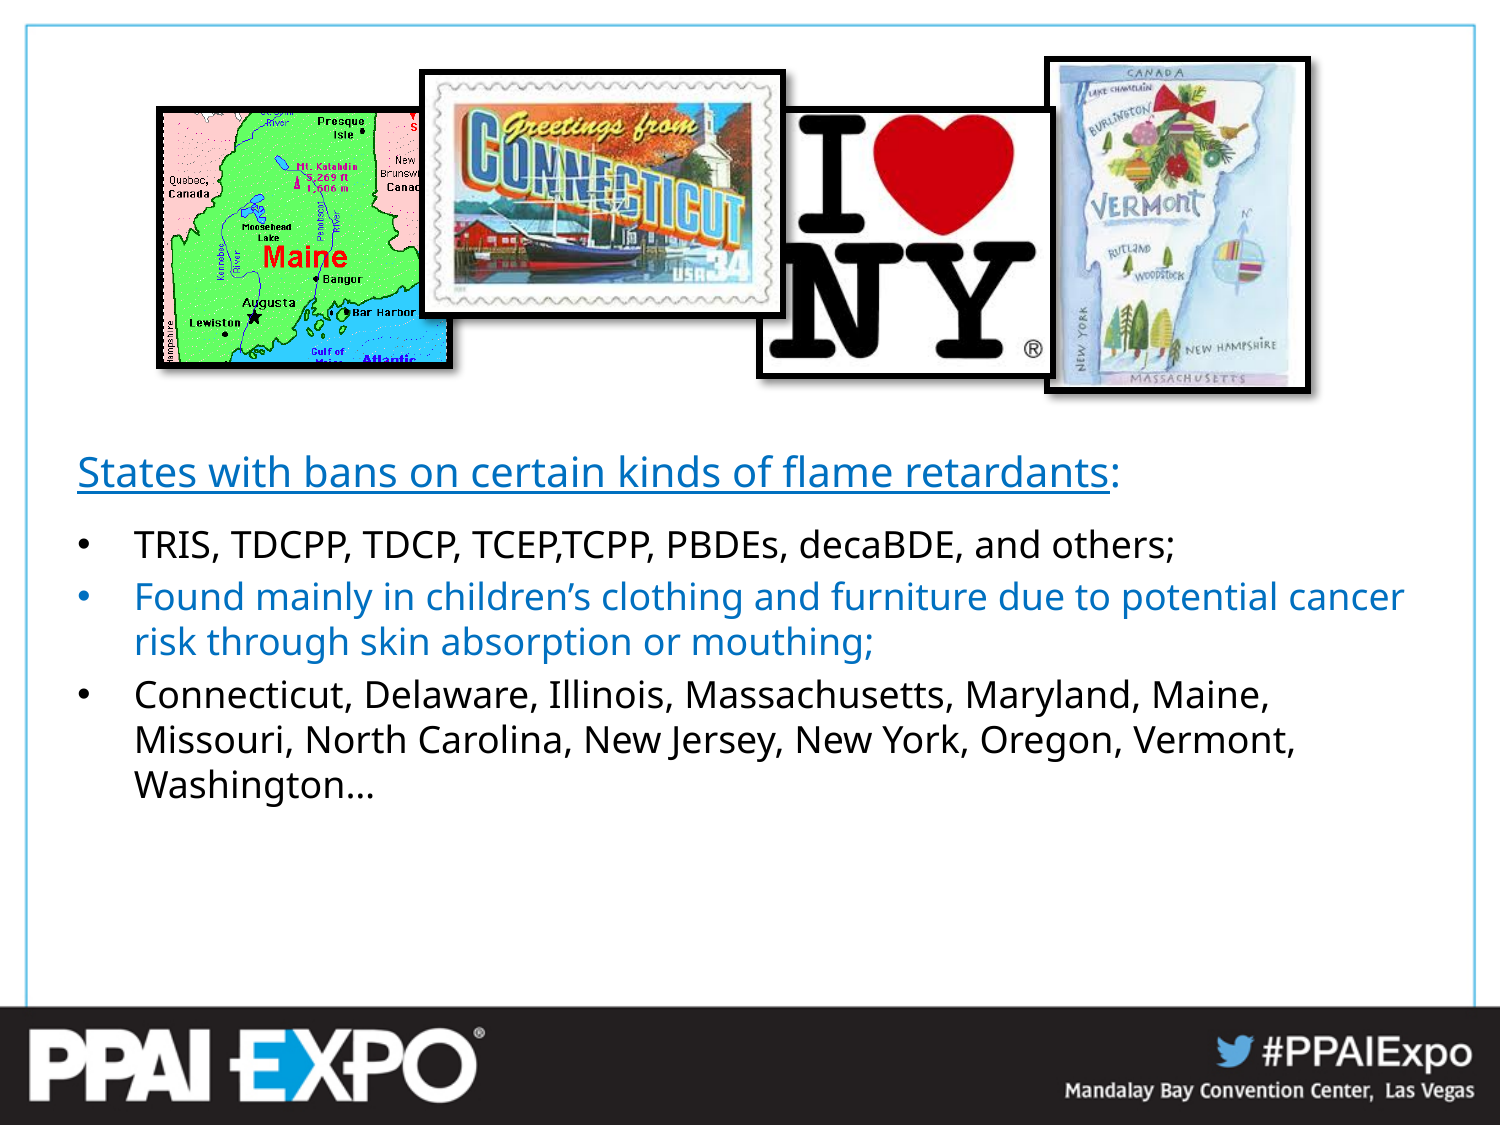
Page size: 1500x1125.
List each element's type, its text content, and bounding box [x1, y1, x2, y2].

picture [0, 0, 1500, 1125]
list States with bans on certain kinds of flame retardants: TRIS, TDCPP, TDCP, TCEP,TCPP, PBDEs, decaBDE, and others; Found mainly in children’s clothing and furniture due to potential cancer risk through skin absorption or mouthing; Connecticut, Delaware, Illinois, Massachusetts, Maryland, Maine, Missouri, North Carolina, New Jersey, New York, Oregon, Vermont, Washington… [62, 399, 1450, 1000]
